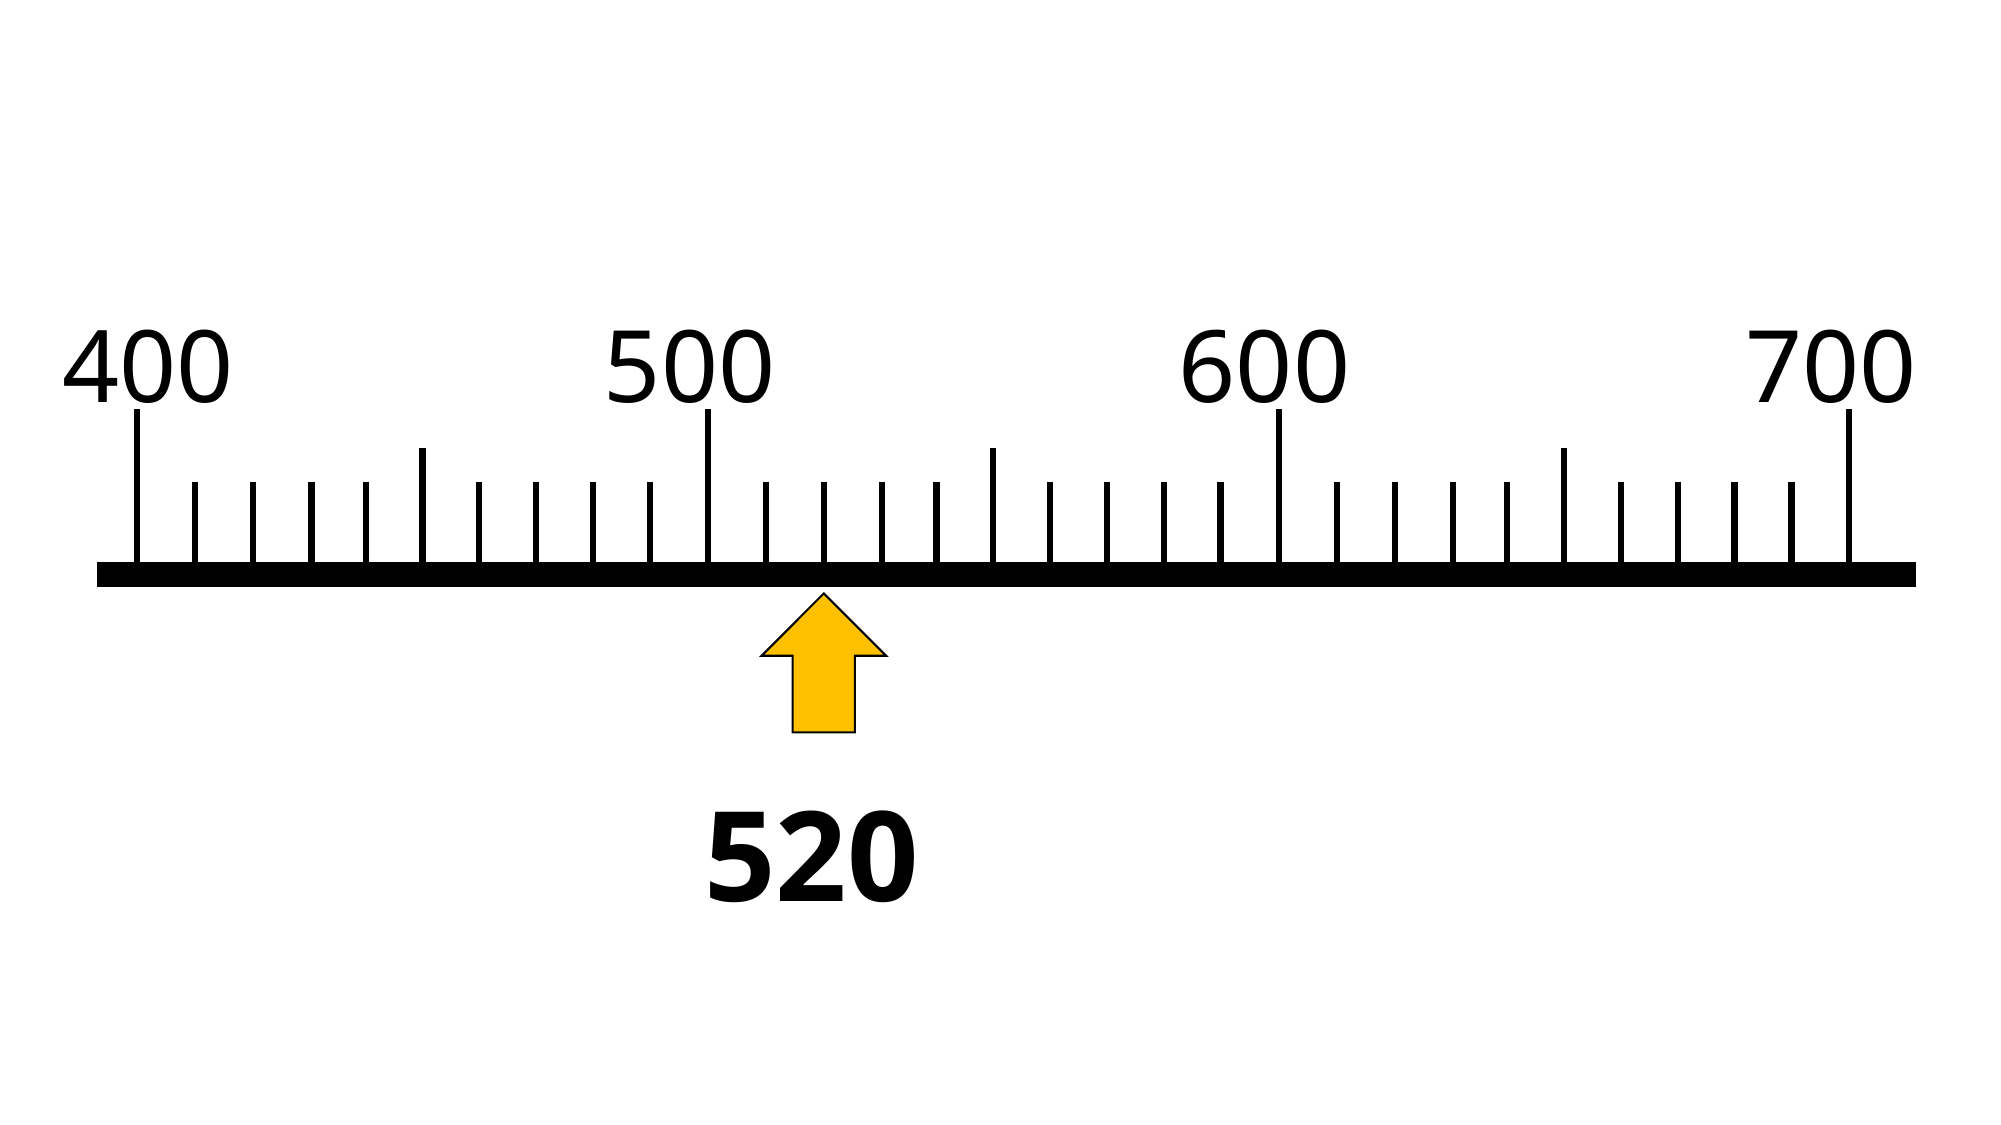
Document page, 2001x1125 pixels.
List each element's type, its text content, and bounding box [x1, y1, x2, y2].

text_box 520 [689, 769, 1003, 934]
text_box [759, 591, 889, 734]
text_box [38, 295, 1941, 587]
